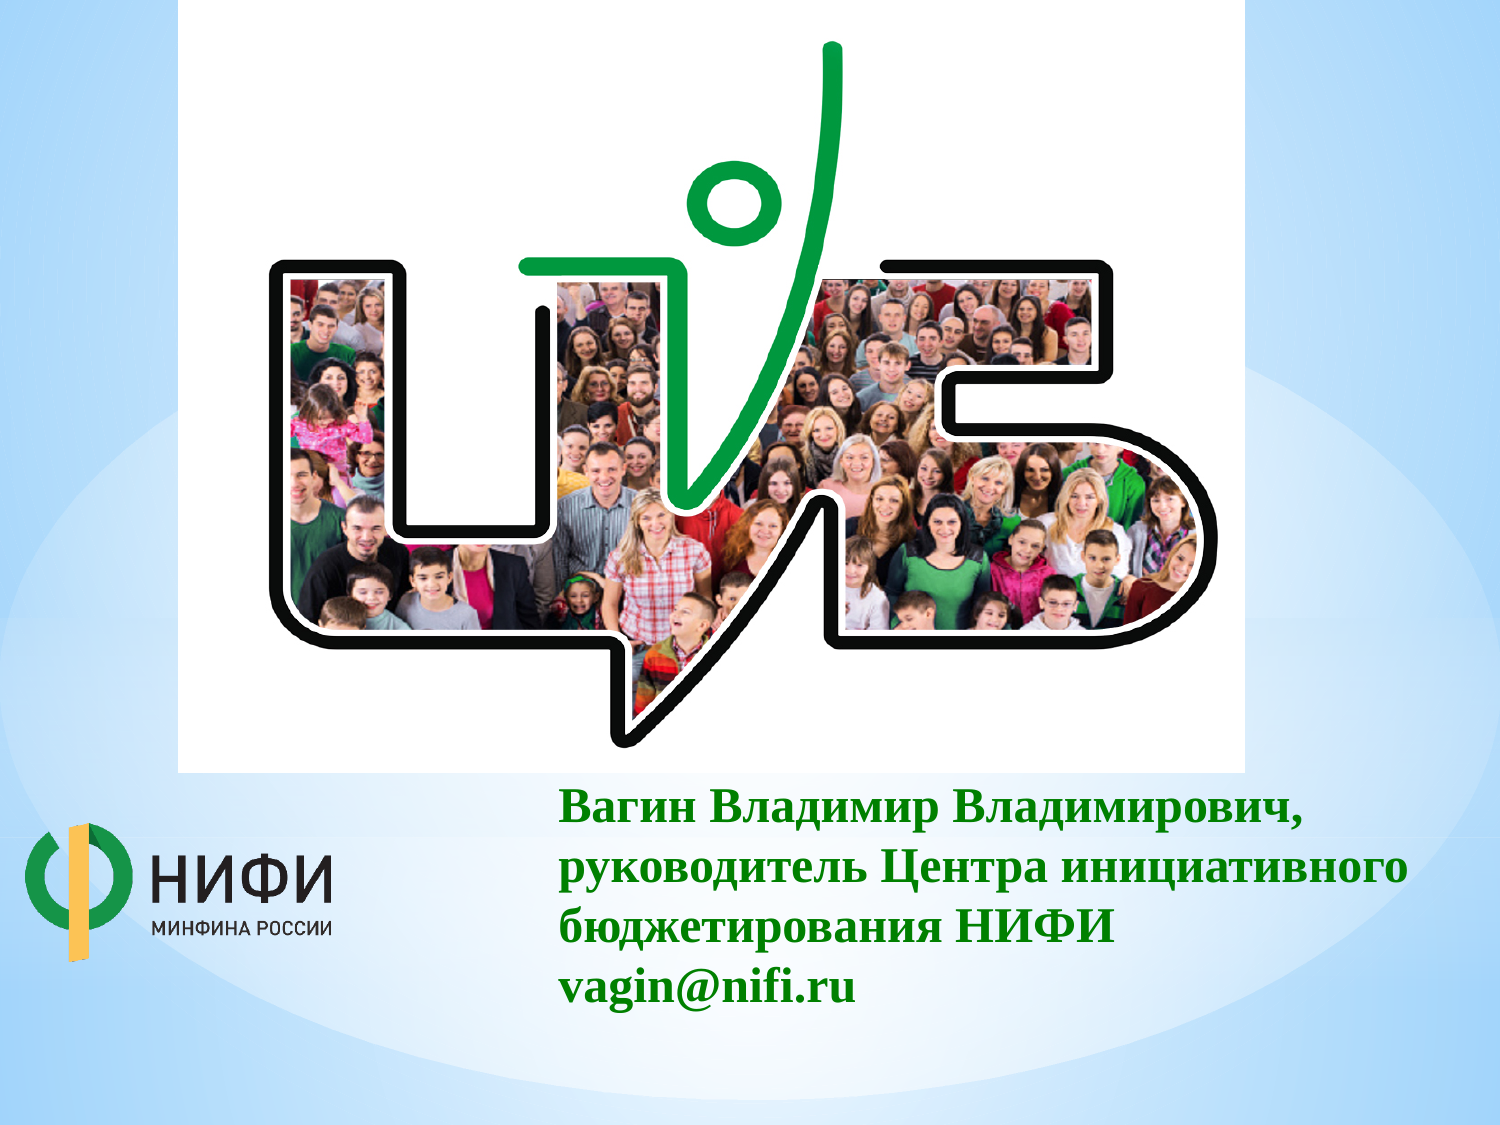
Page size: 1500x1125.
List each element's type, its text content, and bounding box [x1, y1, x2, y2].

picture [25, 822, 331, 963]
picture [177, 0, 1245, 774]
text_box Вагин Владимир Владимирович, руководитель Центра инициативного бюджетирования НИФИ vagin@nifi.ru [543, 764, 1437, 1020]
